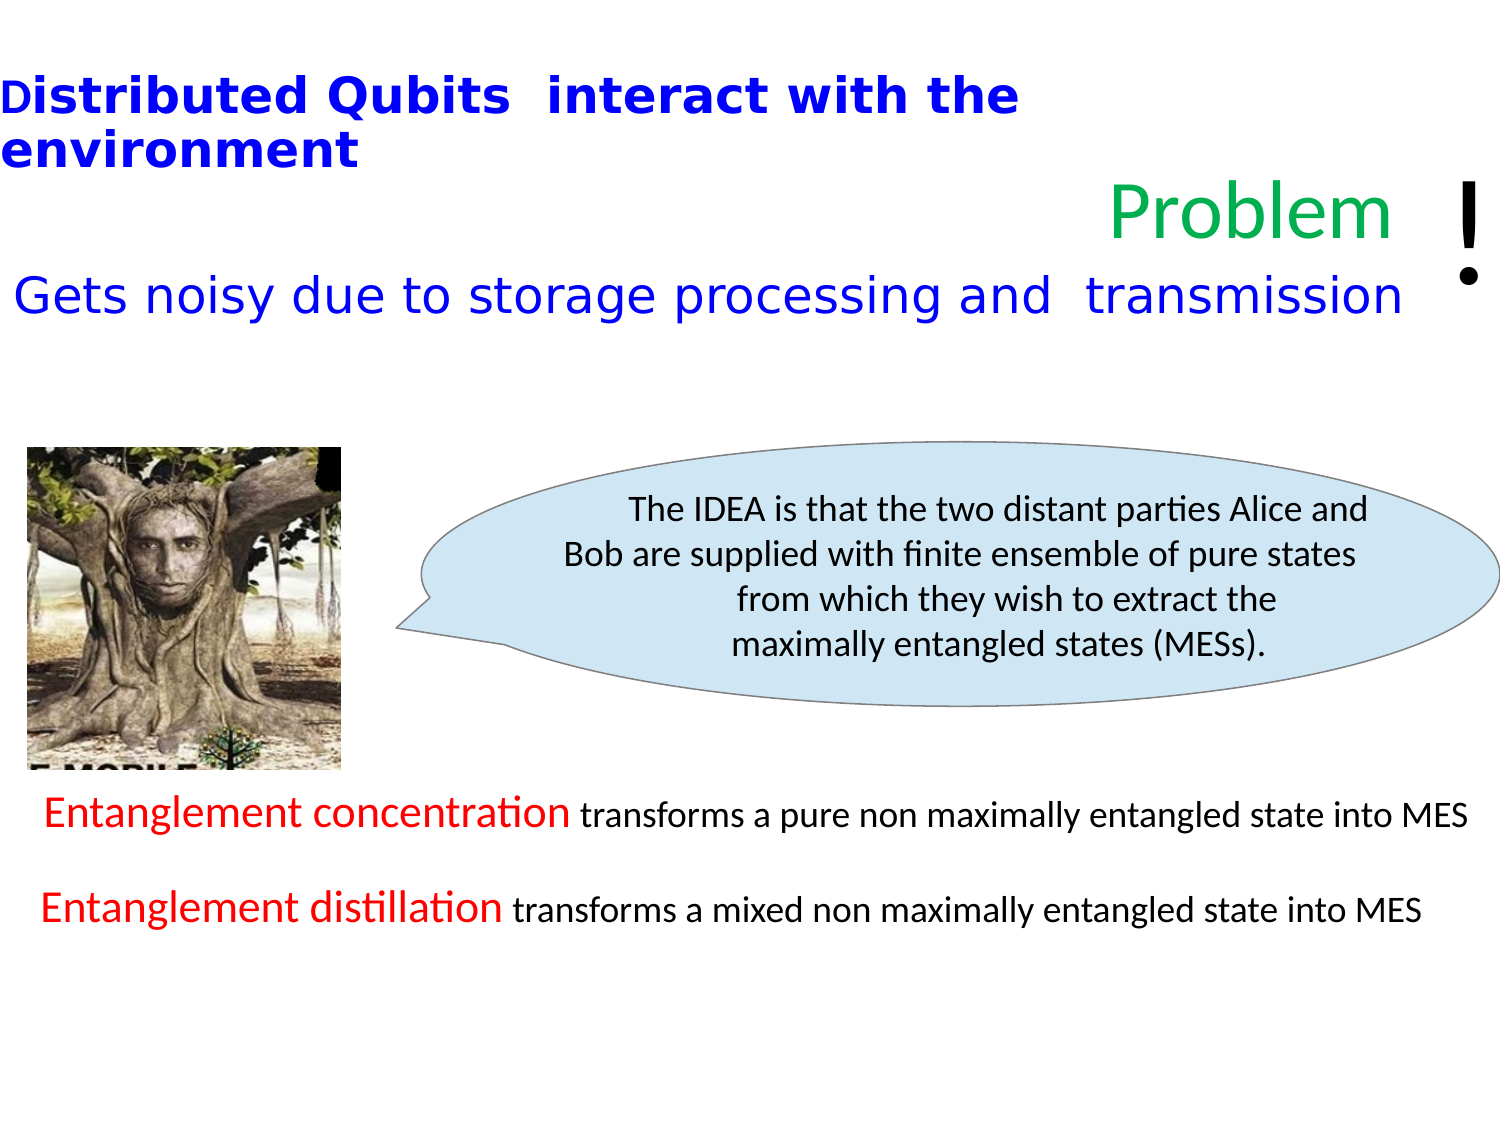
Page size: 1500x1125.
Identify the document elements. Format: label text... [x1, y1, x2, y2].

text_box Gets noisy due to storage processing and transmission [0, 254, 680, 306]
text_box Problem [1095, 148, 1431, 255]
text_box Distributed Qubits interact with the environment [0, 66, 1284, 124]
picture [26, 447, 341, 770]
text_box Entanglement concentration transforms a pure non maximally entangled state into MES [30, 774, 1500, 839]
text_box Entanglement distillation transforms a mixed non maximally entangled state into MES [27, 870, 1458, 935]
text_box ! [1431, 125, 1500, 349]
text_box The IDEA is that the two distant parties Alice and Bob are supplied with finite ensemble of pure states from which they wish to extract the maximally entangled states (MESs). [396, 441, 1500, 707]
